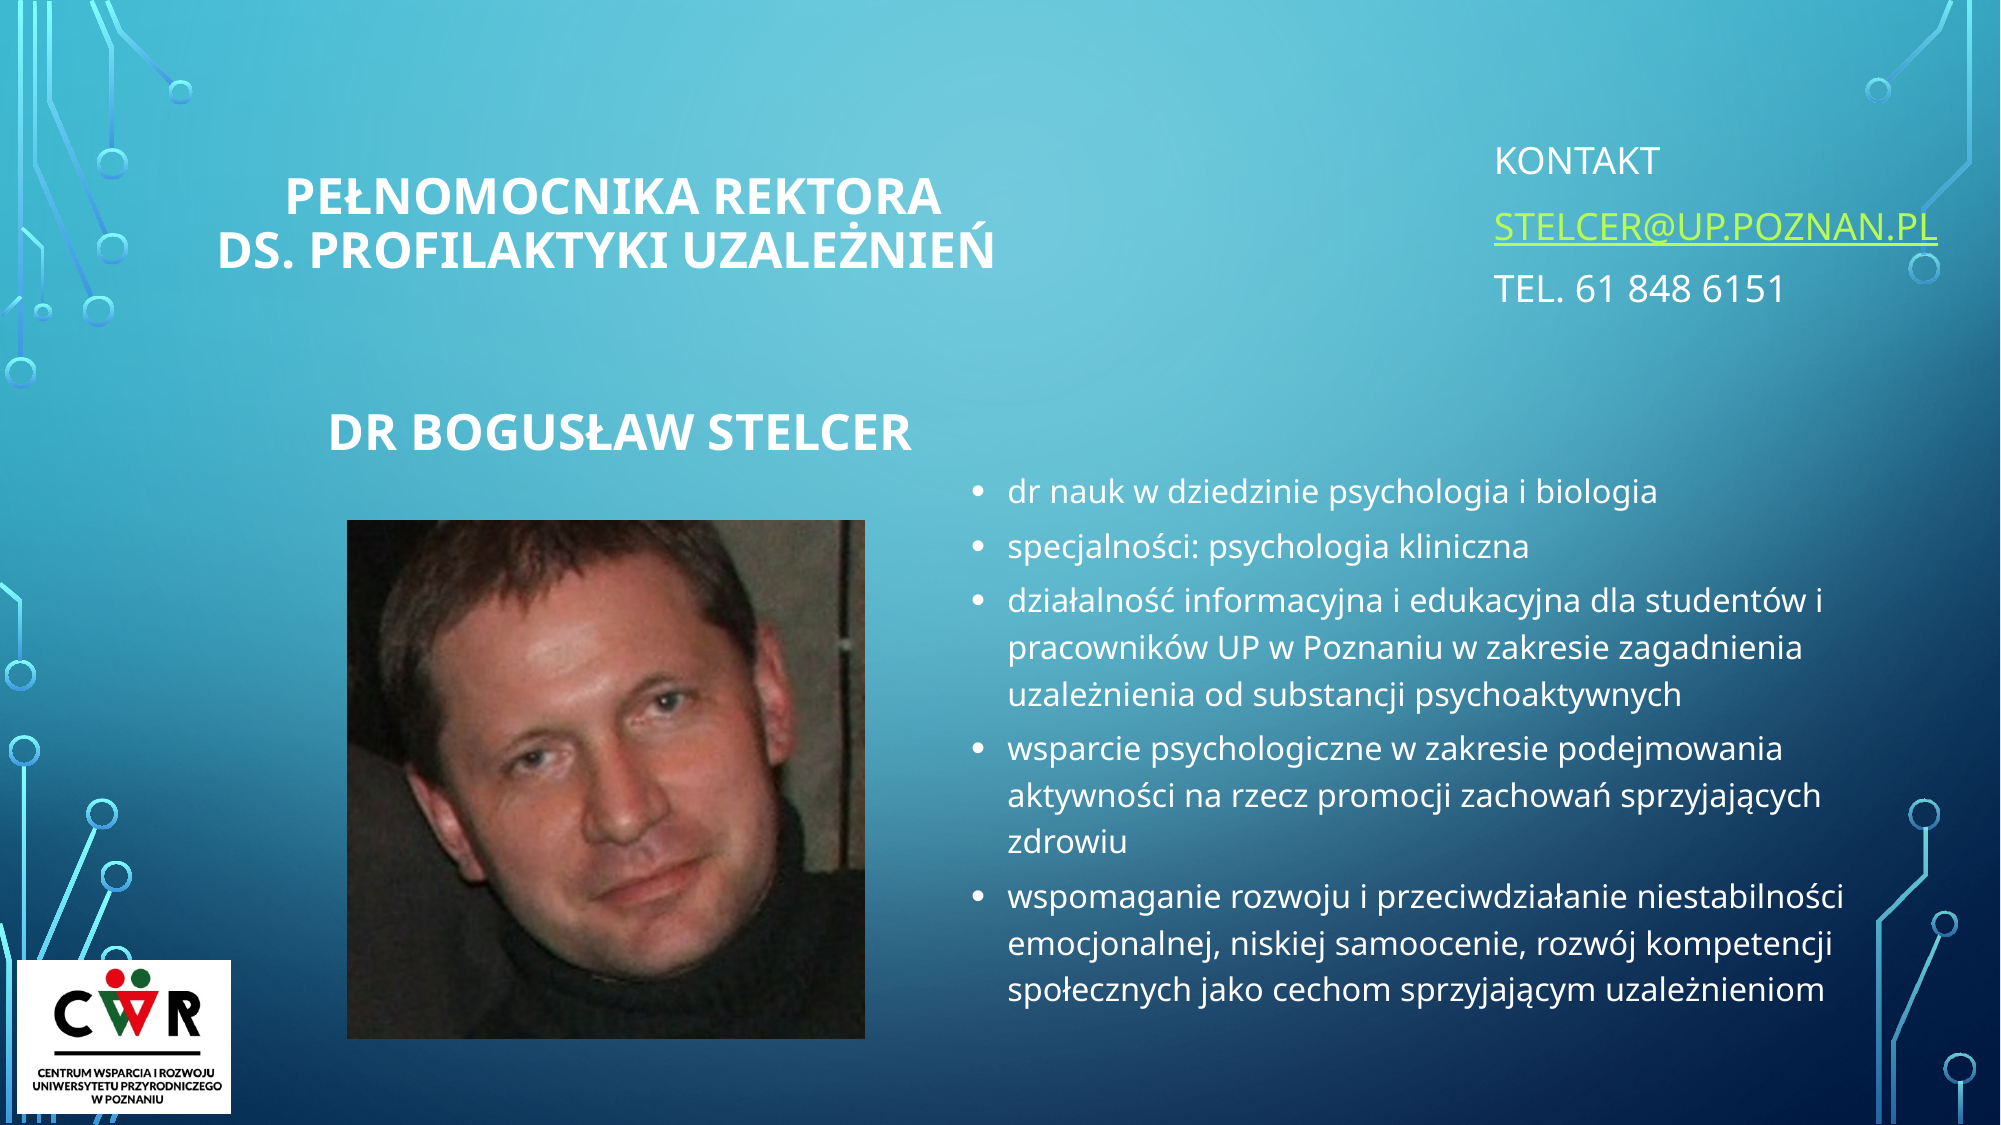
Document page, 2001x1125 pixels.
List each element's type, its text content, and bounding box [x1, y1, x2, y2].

picture [17, 960, 231, 1114]
list dr nauk w dziedzinie psychologia i biologia specjalności: psychologia kliniczna działalność informacyjna i edukacyjna dla studentów i pracowników UP w Poznaniu w zakresie zagadnienia uzależnienia od substancji psychoaktywnych wsparcie psychologiczne w zakresie podejmowania aktywności na rzecz promocji zachowań sprzyjających zdrowiu wspomaganie rozwoju i przeciwdziałanie niestabilności emocjonalnej, niskiej samoocenie, rozwój kompetencji społecznych jako cechom sprzyjającym uzależnieniom [956, 424, 1904, 1039]
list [346, 520, 866, 1039]
title PEŁNOMOCNIKA REKTORA DS. PROFILAKTYKI UZALEŻNIEŃ [0, 103, 1378, 347]
list Dr Bogusław Stelcer [238, 399, 1002, 535]
list KONTAKT stelcer@up.poznan.pl TEL. 61 848 6151 [1479, 183, 2000, 319]
